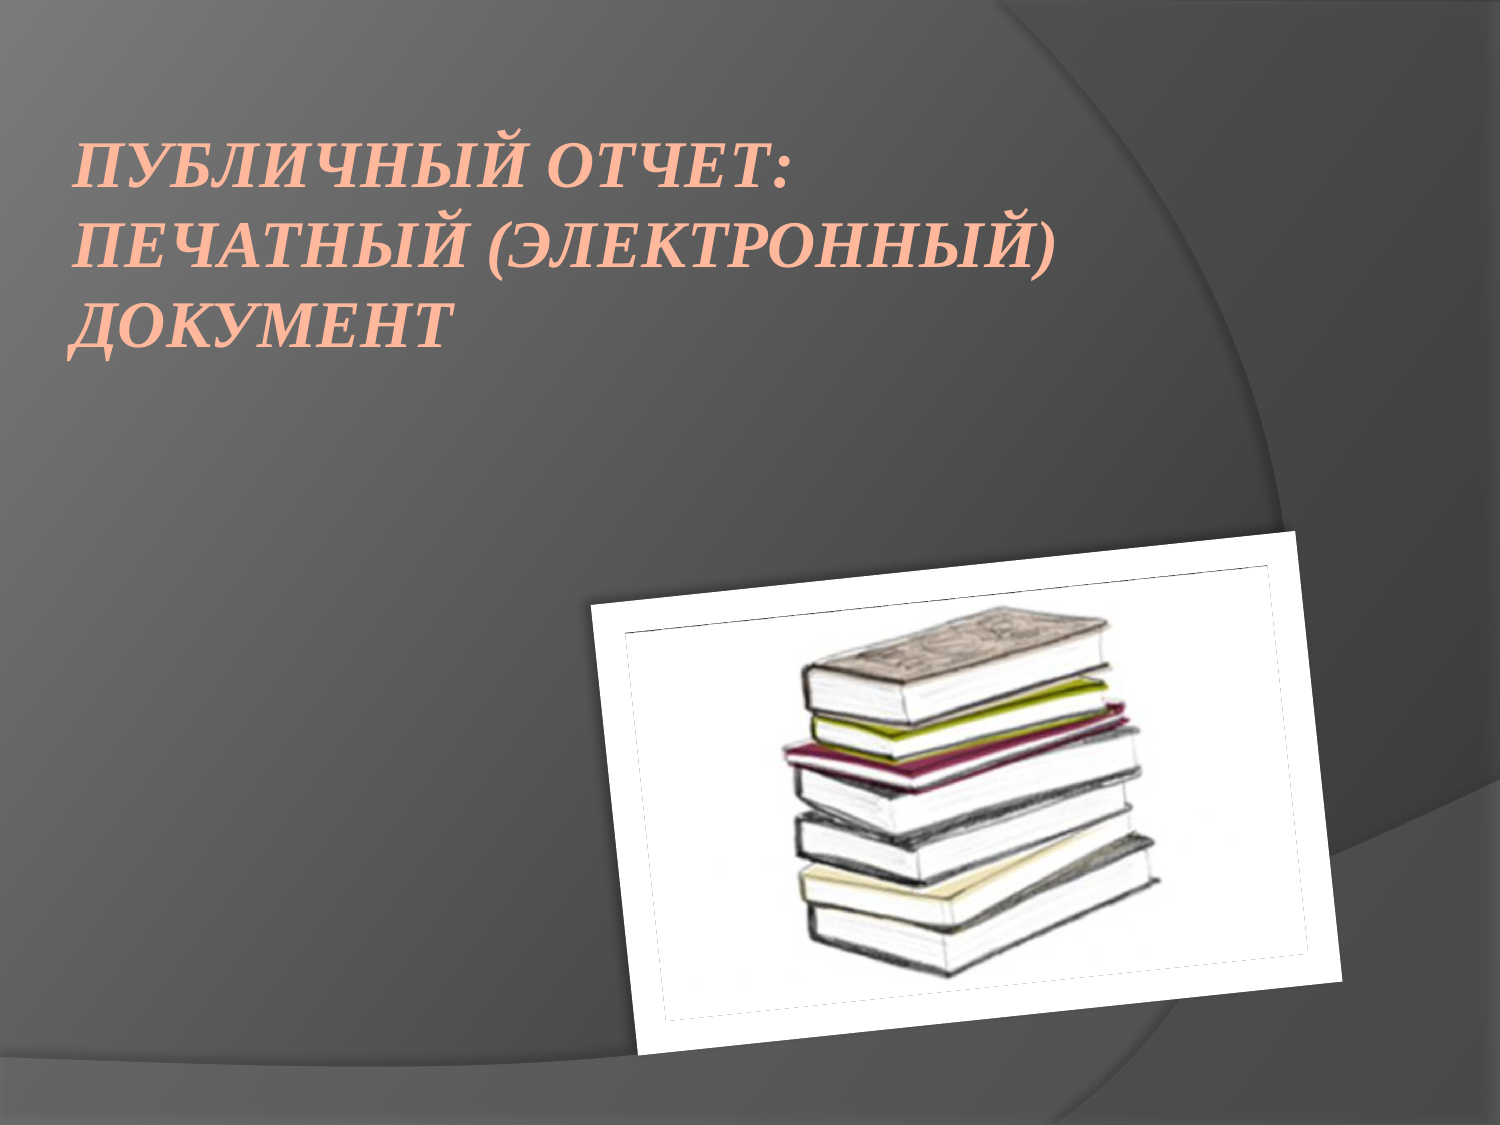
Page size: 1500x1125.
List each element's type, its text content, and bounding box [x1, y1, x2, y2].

picture [664, 998, 877, 1021]
picture [626, 634, 635, 718]
picture [1062, 567, 1269, 589]
picture [643, 597, 1290, 989]
picture [1300, 886, 1308, 954]
title ПУБЛИЧНЫЙ ОТЧЕТ: ПЕЧАТНЫЙ (ЭЛЕКТРОННЫЙ) ДОКУМЕНТ [64, 113, 1128, 492]
